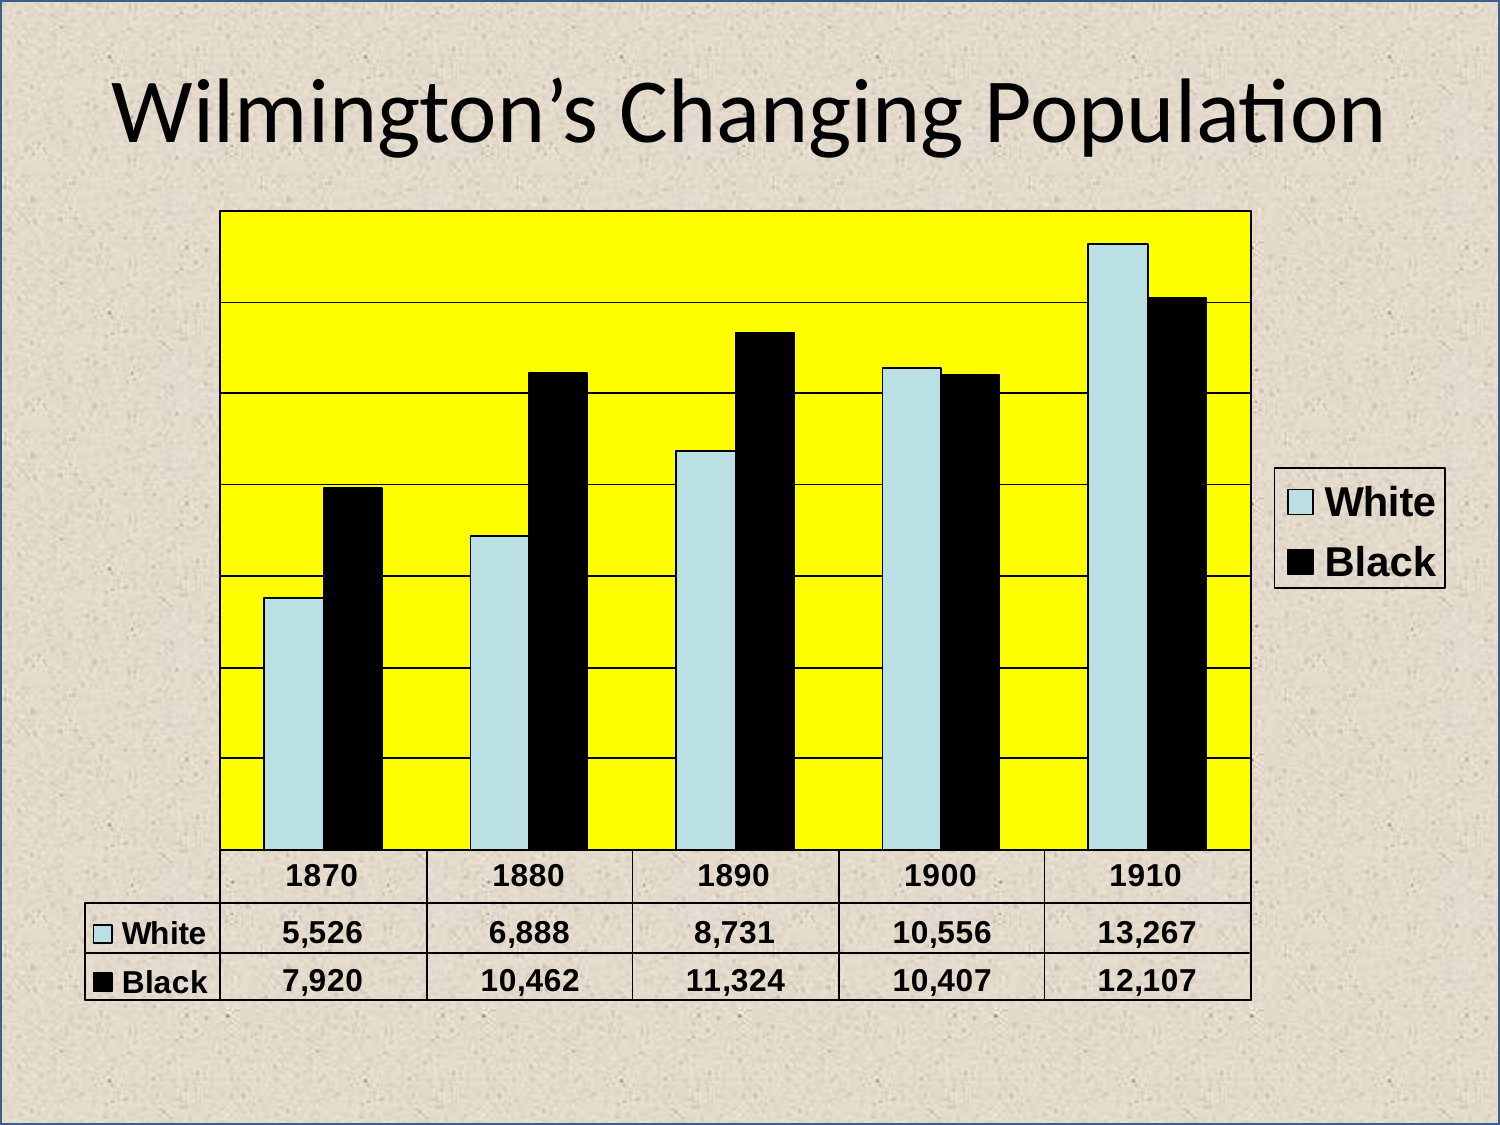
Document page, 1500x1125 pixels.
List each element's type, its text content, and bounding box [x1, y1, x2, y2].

text_box [0, 0, 1500, 1125]
text_box Wilmington’s Changing Population [74, 12, 1425, 186]
picture [74, 187, 1464, 1026]
